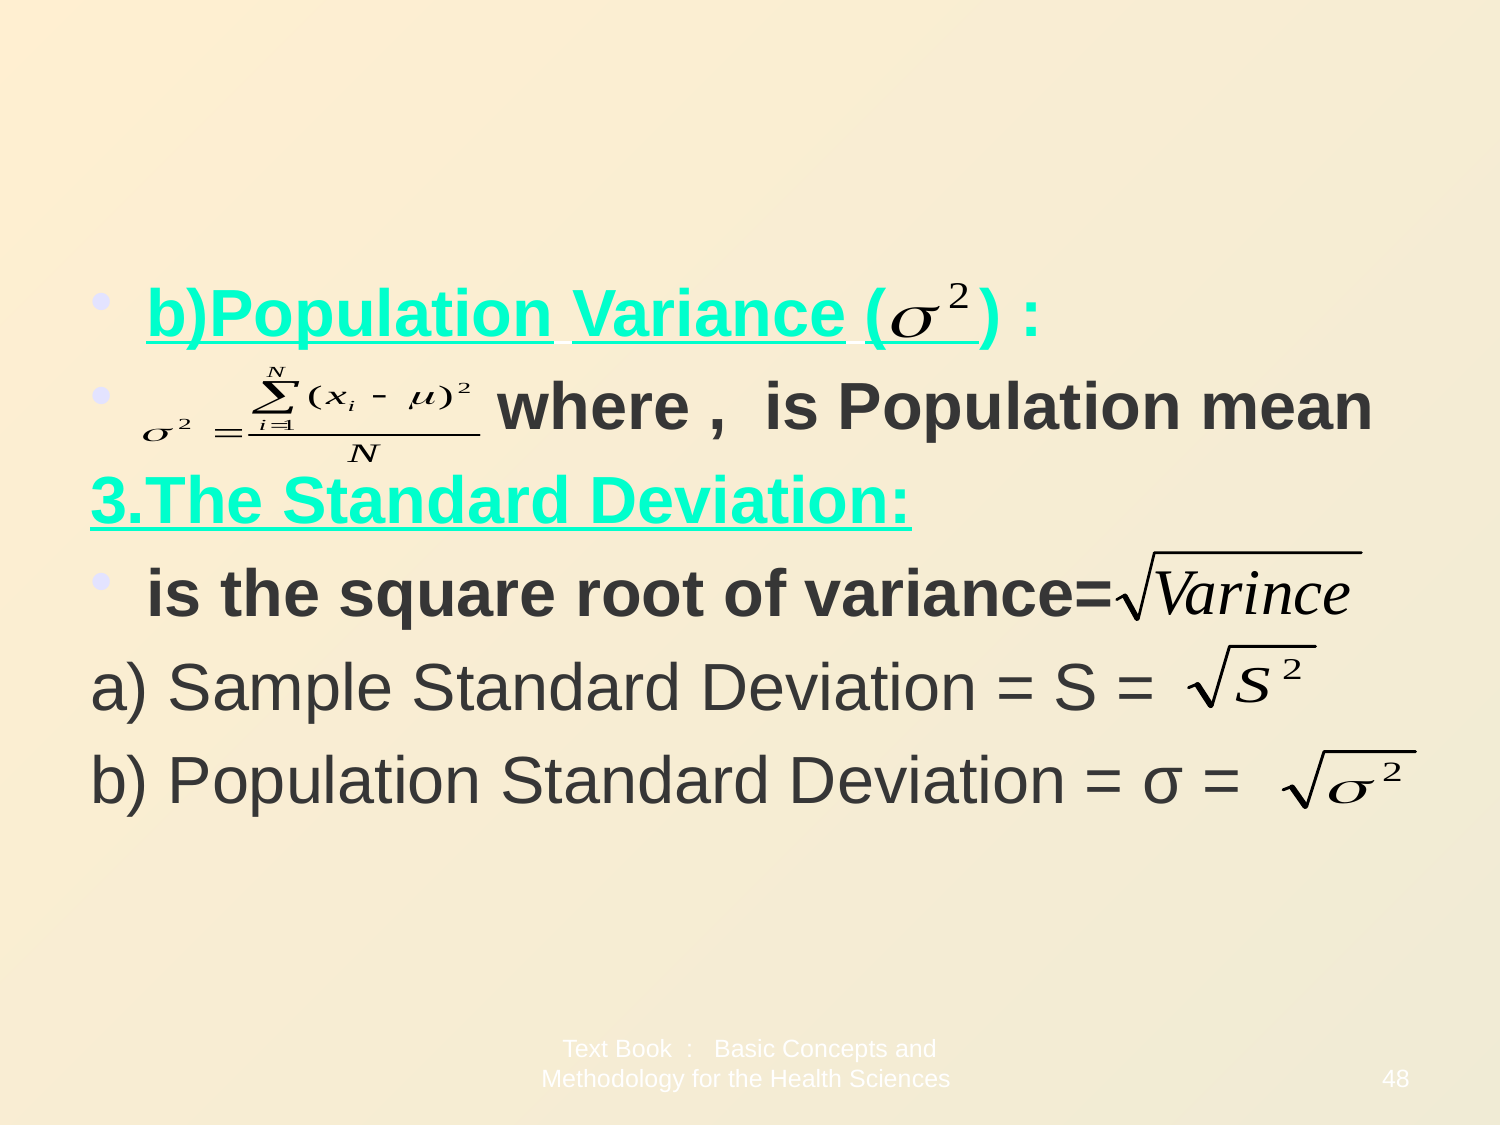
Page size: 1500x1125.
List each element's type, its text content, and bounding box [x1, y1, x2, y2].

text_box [1104, 538, 1377, 637]
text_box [1174, 632, 1330, 720]
list b)Population Variance ( ) : where , is Population mean 3.The Standard Deviation: is the square root of variance= a) Sample Standard Deviation = S = b) Population Standard Deviation = σ = [74, 262, 1426, 1001]
footer Text Book : Basic Concepts and Methodology for the Health Sciences [512, 1024, 988, 1101]
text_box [879, 266, 987, 354]
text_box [135, 361, 491, 469]
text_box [1269, 739, 1430, 820]
slide_number 48 [1074, 1024, 1426, 1101]
